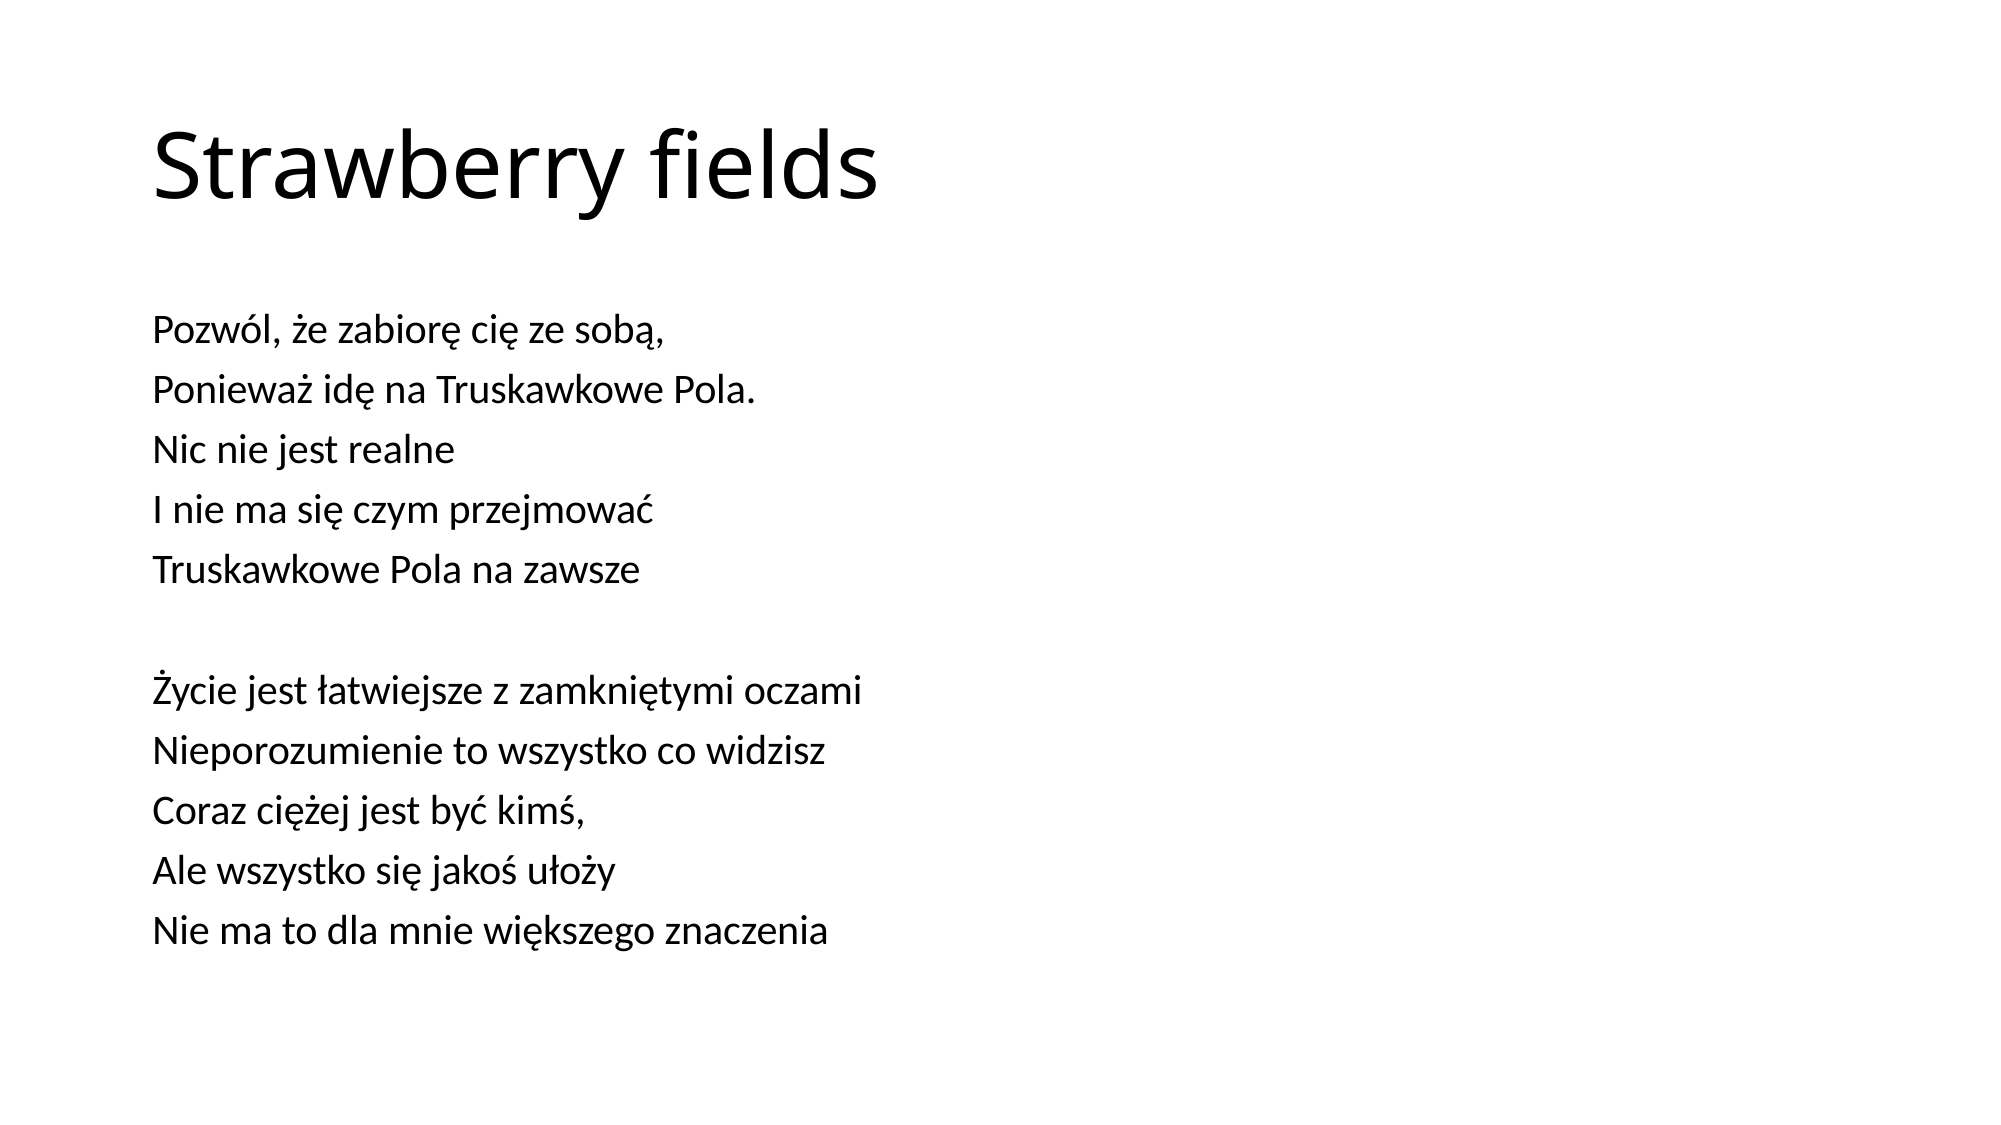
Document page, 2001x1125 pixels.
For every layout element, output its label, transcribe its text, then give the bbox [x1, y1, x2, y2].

list Pozwól, że zabiorę cię ze sobą, Ponieważ idę na Truskawkowe Pola. Nic nie jest realne I nie ma się czym przejmować Truskawkowe Pola na zawsze Życie jest łatwiejsze z zamkniętymi oczami Nieporozumienie to wszystko co widzisz Coraz ciężej jest być kimś, Ale wszystko się jakoś ułoży Nie ma to dla mnie większego znaczenia [137, 299, 1863, 1014]
title Strawberry fields [137, 59, 1863, 278]
